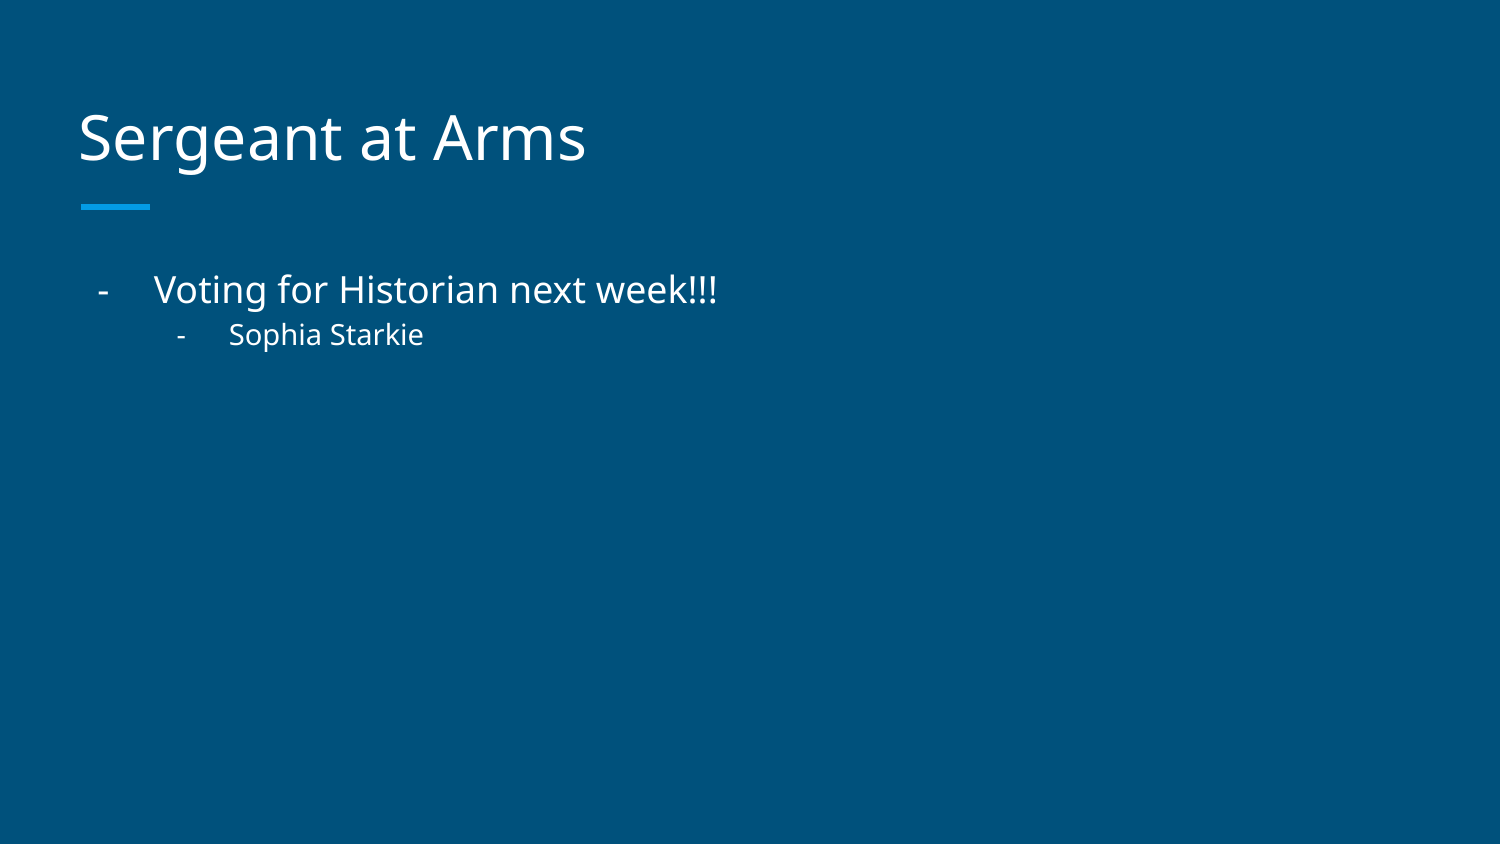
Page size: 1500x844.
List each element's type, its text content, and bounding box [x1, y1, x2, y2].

list Voting for Historian next week!!! Sophia Starkie [63, 244, 1437, 750]
title Sergeant at Arms [63, 75, 1437, 188]
